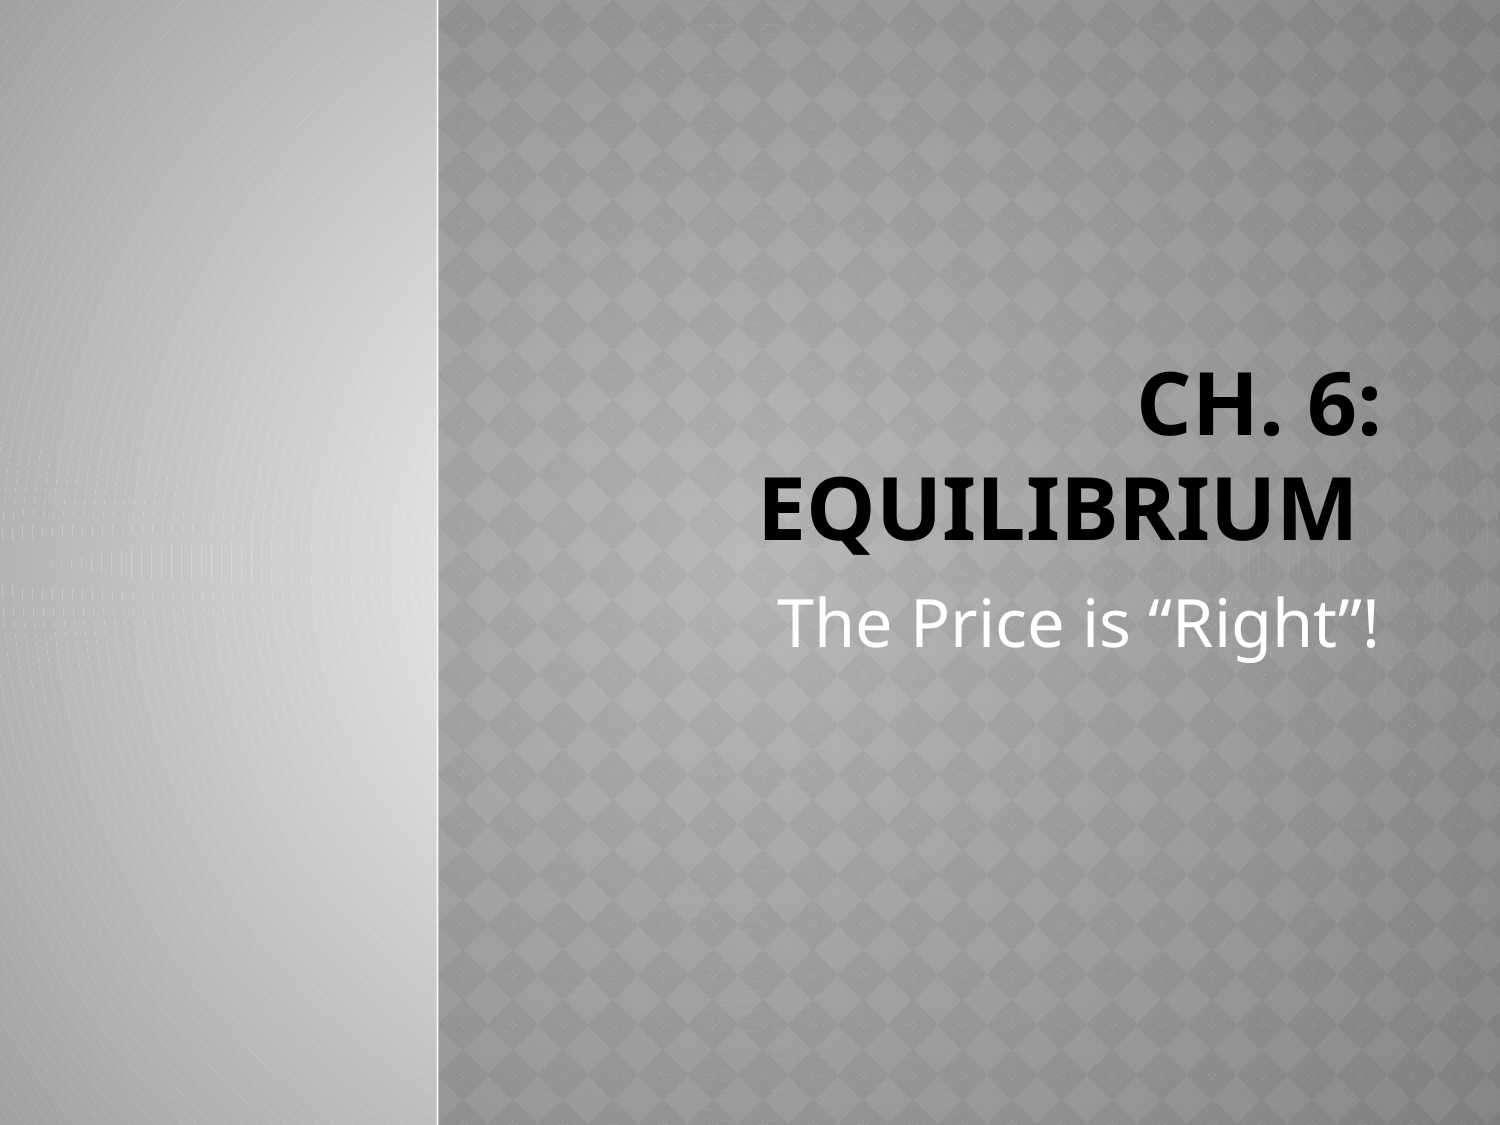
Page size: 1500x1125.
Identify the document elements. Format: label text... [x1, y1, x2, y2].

subtitle The Price is “Right”! [550, 580, 1390, 762]
title Ch. 6: Equilibrium [552, 87, 1390, 558]
